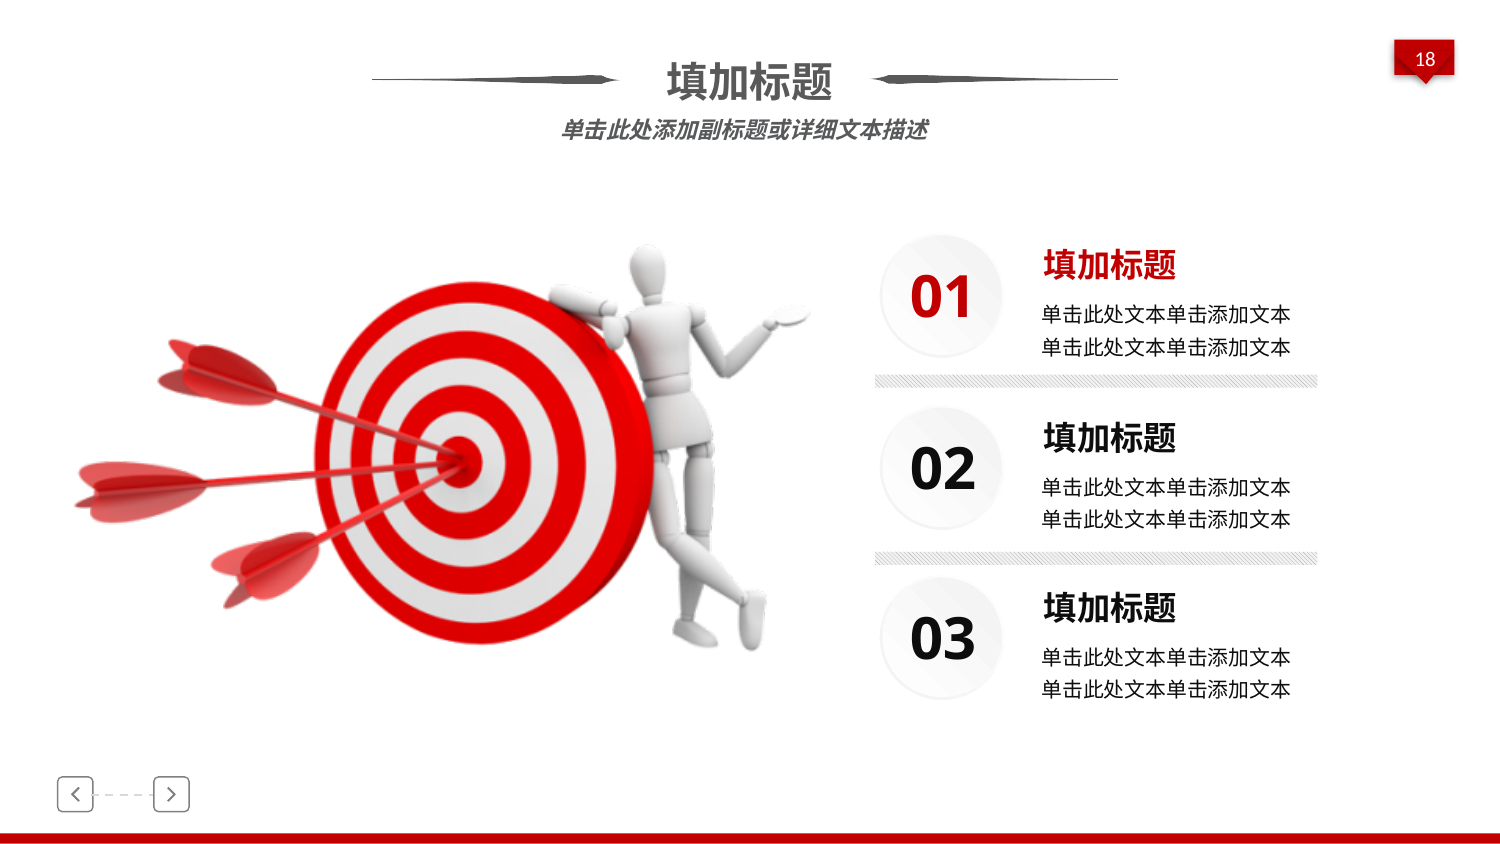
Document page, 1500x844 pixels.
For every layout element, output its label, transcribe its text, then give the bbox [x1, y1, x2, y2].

picture [867, 74, 1119, 84]
text_box [873, 550, 1319, 567]
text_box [879, 232, 1005, 358]
text_box 单击此处文本单击添加文本单击此处文本单击添加文本 [1039, 629, 1294, 702]
text_box 单击此处文本单击添加文本单击此处文本单击添加文本 [1039, 459, 1294, 532]
text_box 填加标题 [584, 55, 916, 106]
text_box [873, 372, 1319, 390]
text_box 填加标题 [1043, 409, 1341, 457]
text_box 填加标题 [1043, 237, 1341, 285]
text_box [879, 574, 1005, 701]
text_box 单击此处添加副标题或详细文本描述 [545, 108, 943, 151]
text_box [879, 404, 1005, 530]
picture [64, 232, 819, 668]
text_box 填加标题 [1043, 579, 1294, 627]
picture [371, 74, 623, 84]
text_box 单击此处文本单击添加文本单击此处文本单击添加文本 [1039, 287, 1294, 360]
